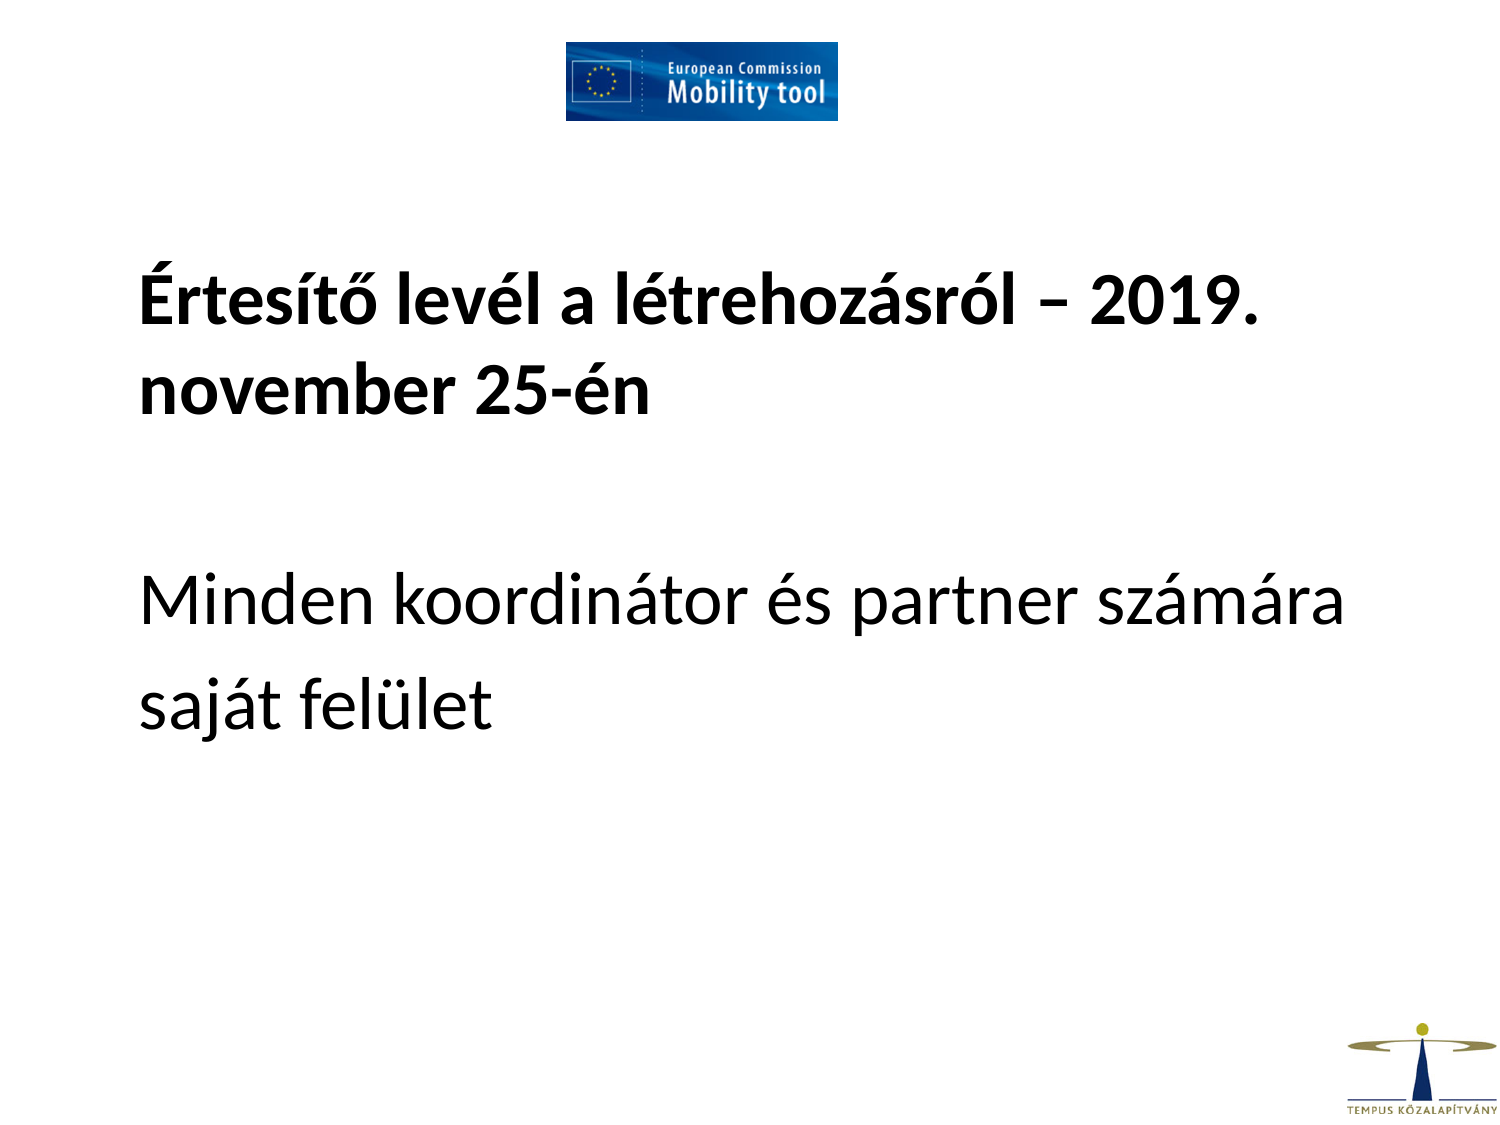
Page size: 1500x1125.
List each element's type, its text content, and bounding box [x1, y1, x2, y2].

list Értesítő levél a létrehozásról – 2019. november 25-én Minden koordinátor és partner számára saját felület [123, 137, 1427, 904]
picture [1346, 1023, 1497, 1114]
picture [566, 42, 838, 121]
